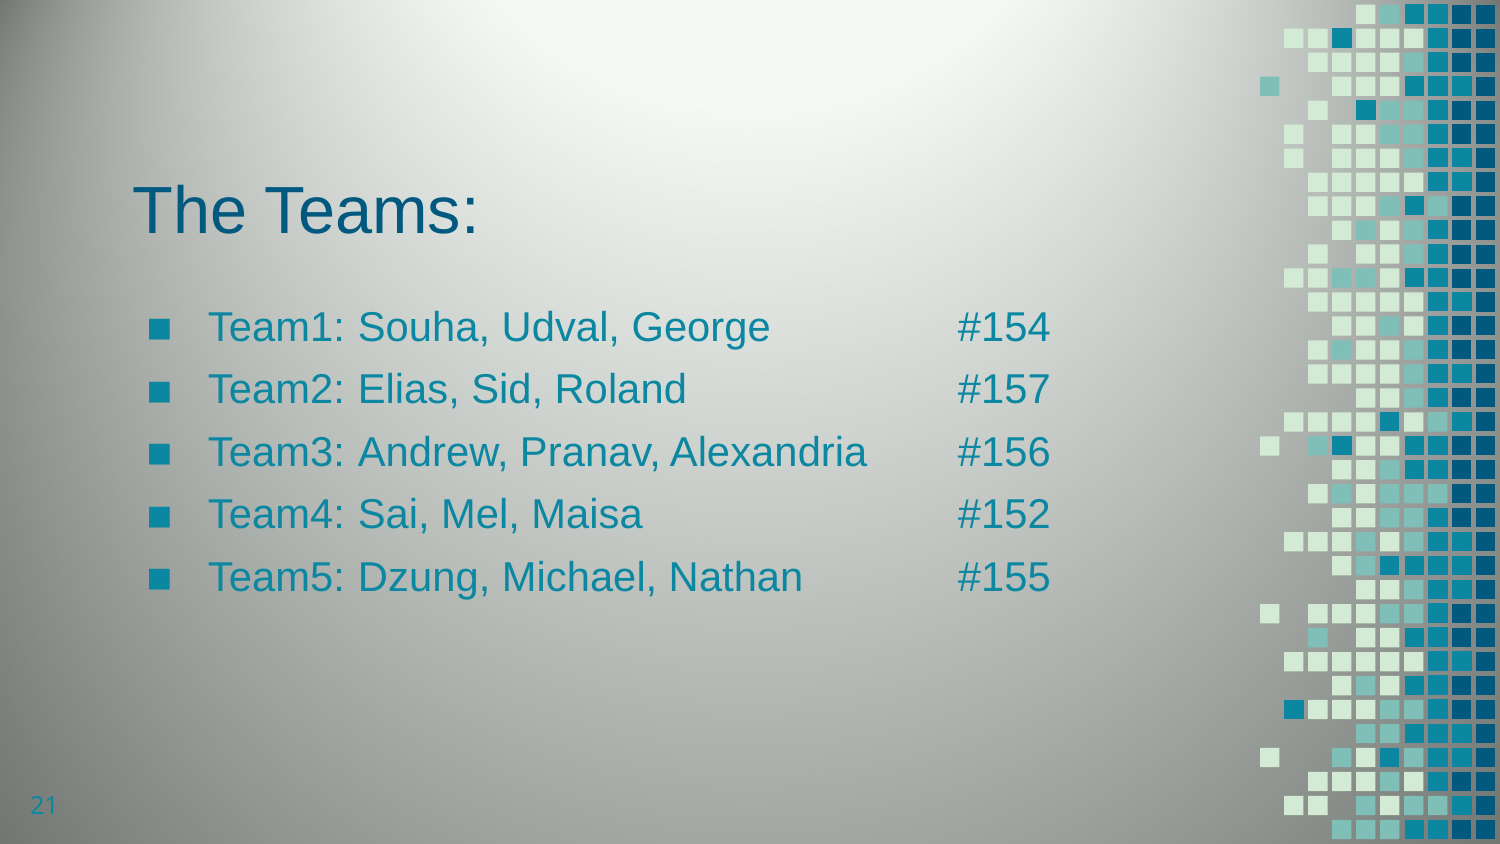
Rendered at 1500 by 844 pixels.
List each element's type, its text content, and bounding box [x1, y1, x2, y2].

slide_number 21 [15, 774, 105, 839]
title The Teams: [117, 121, 1227, 262]
list Team1: Souha, Udval, George #154 Team2: Elias, Sid, Roland #157 Team3: Andrew, Pranav, Alexandria #156 Team4: Sai, Mel, Maisa #152 Team5: Dzung, Michael, Nathan #155 [117, 284, 1227, 774]
picture [0, 0, 1500, 844]
